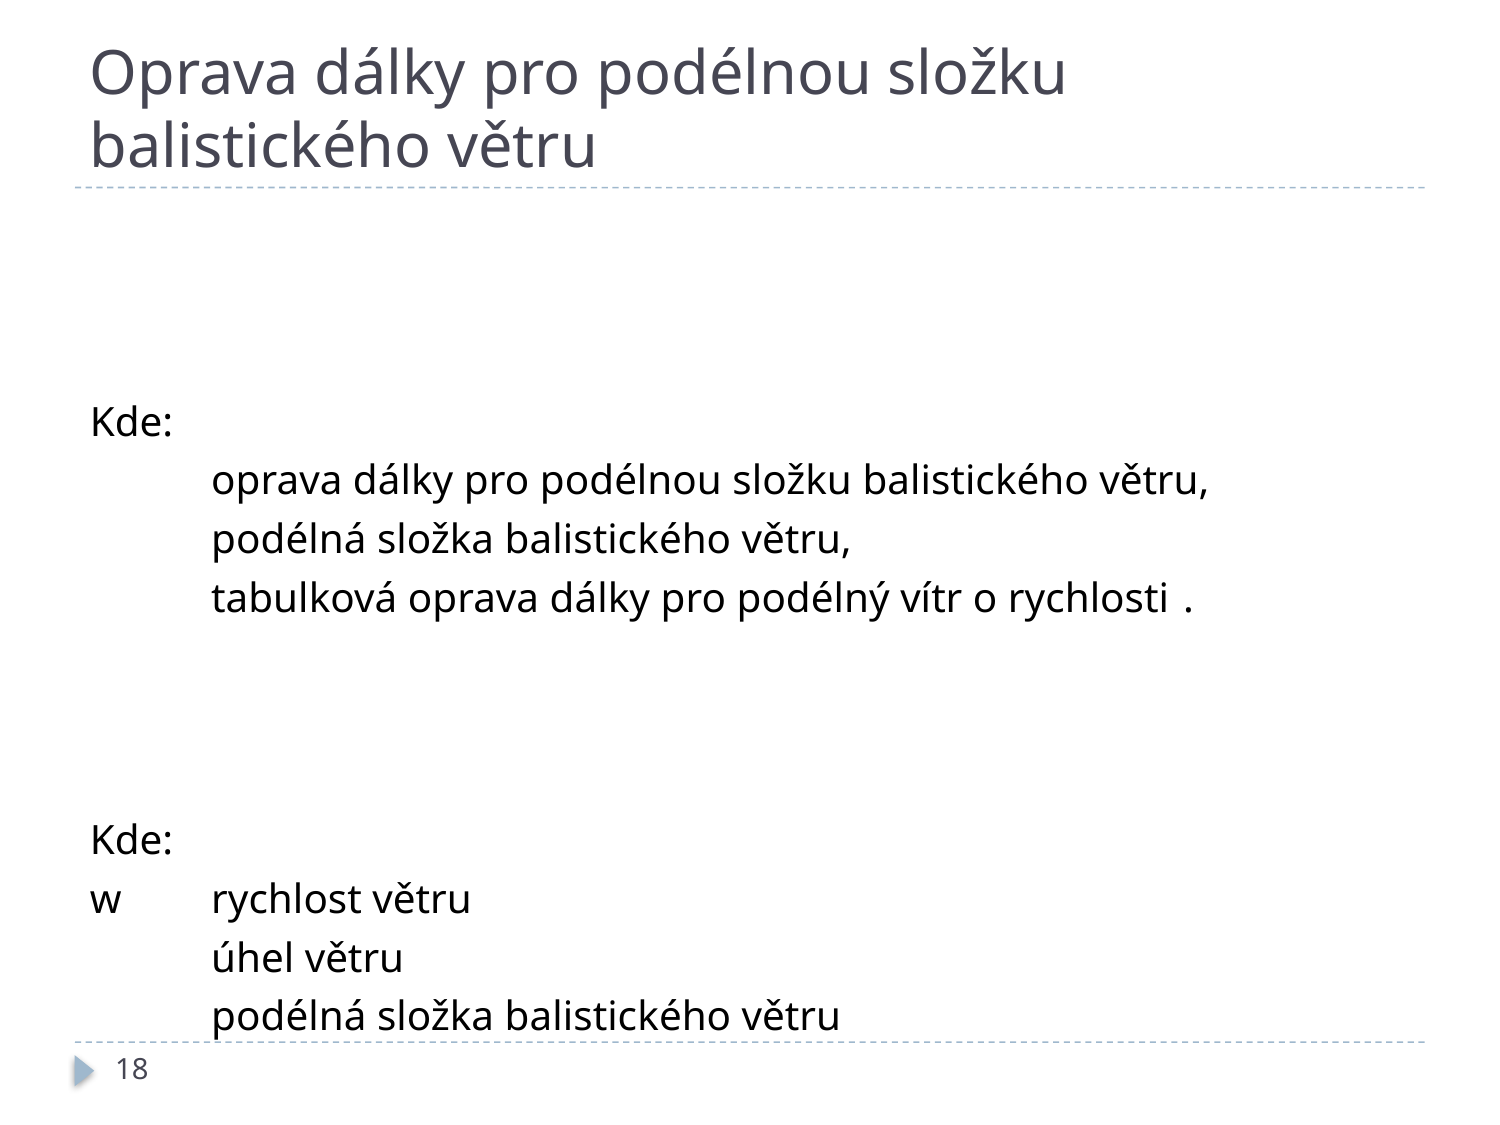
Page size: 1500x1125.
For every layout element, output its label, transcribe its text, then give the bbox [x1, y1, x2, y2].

title Oprava dálky pro podélnou složku balistického větru [75, 24, 1425, 188]
slide_number 18 [100, 1042, 426, 1103]
